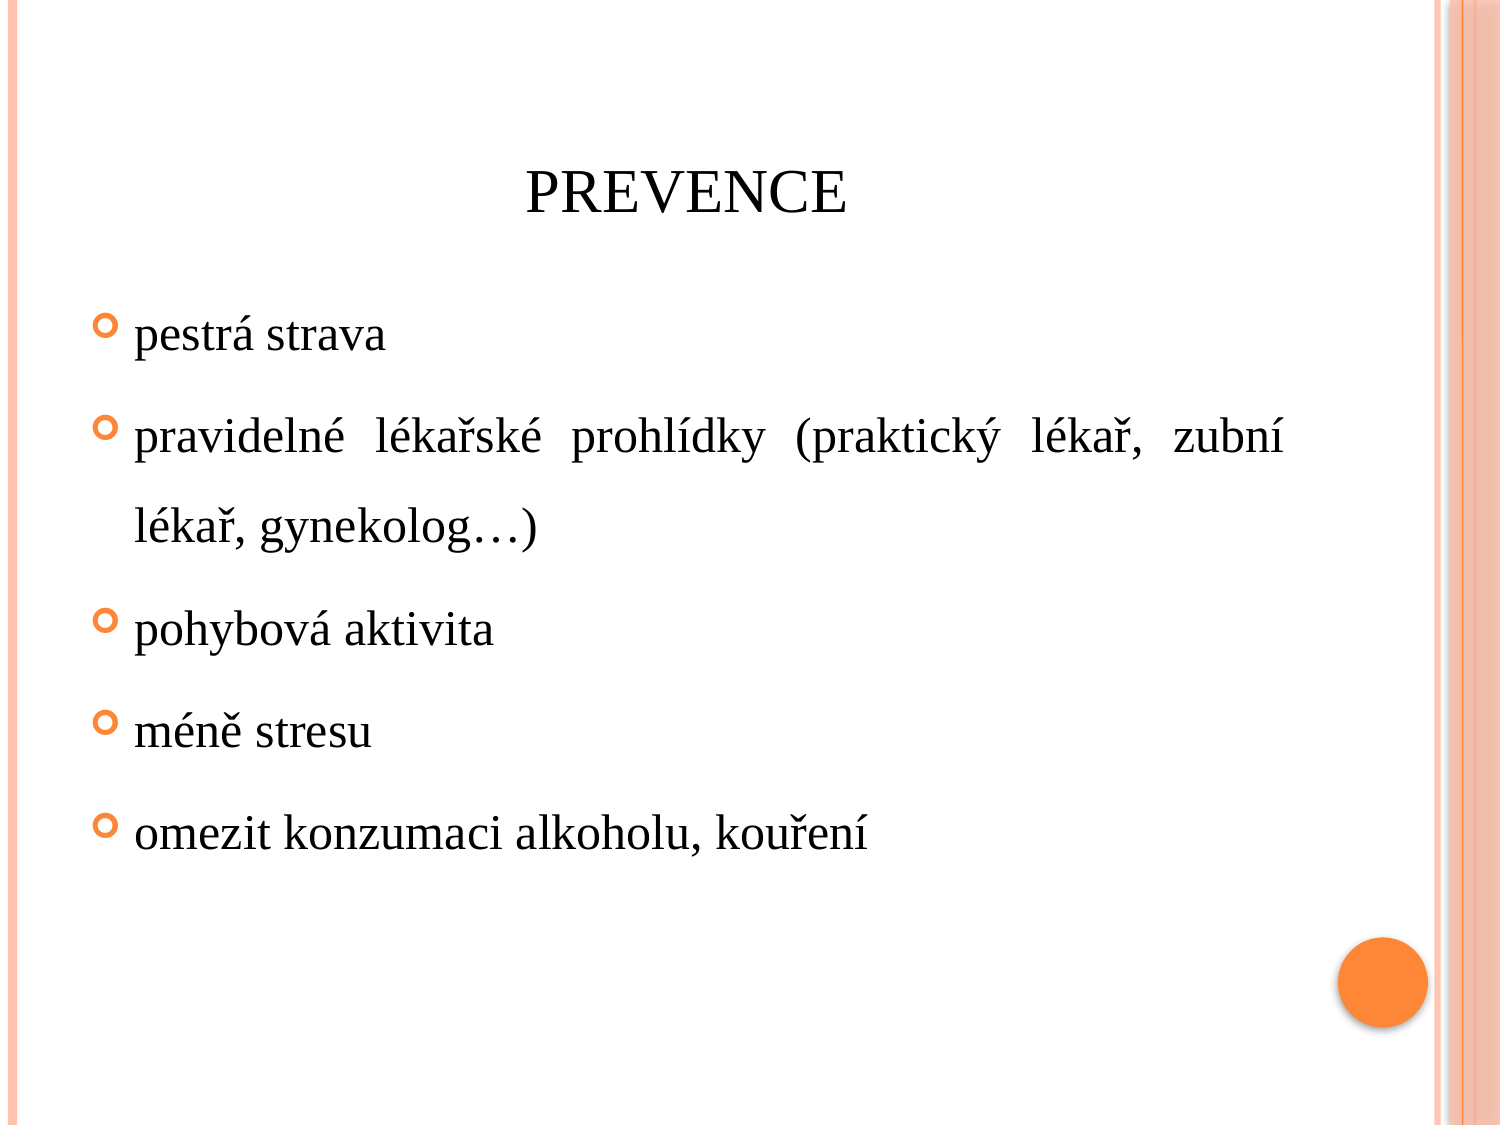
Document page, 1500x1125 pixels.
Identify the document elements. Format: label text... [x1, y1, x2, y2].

title Prevence [75, 45, 1300, 233]
list pestrá strava pravidelné lékařské prohlídky (praktický lékař, zubní lékař, gynekolog…) pohybová aktivita méně stresu omezit konzumaci alkoholu, kouření [75, 262, 1300, 1062]
